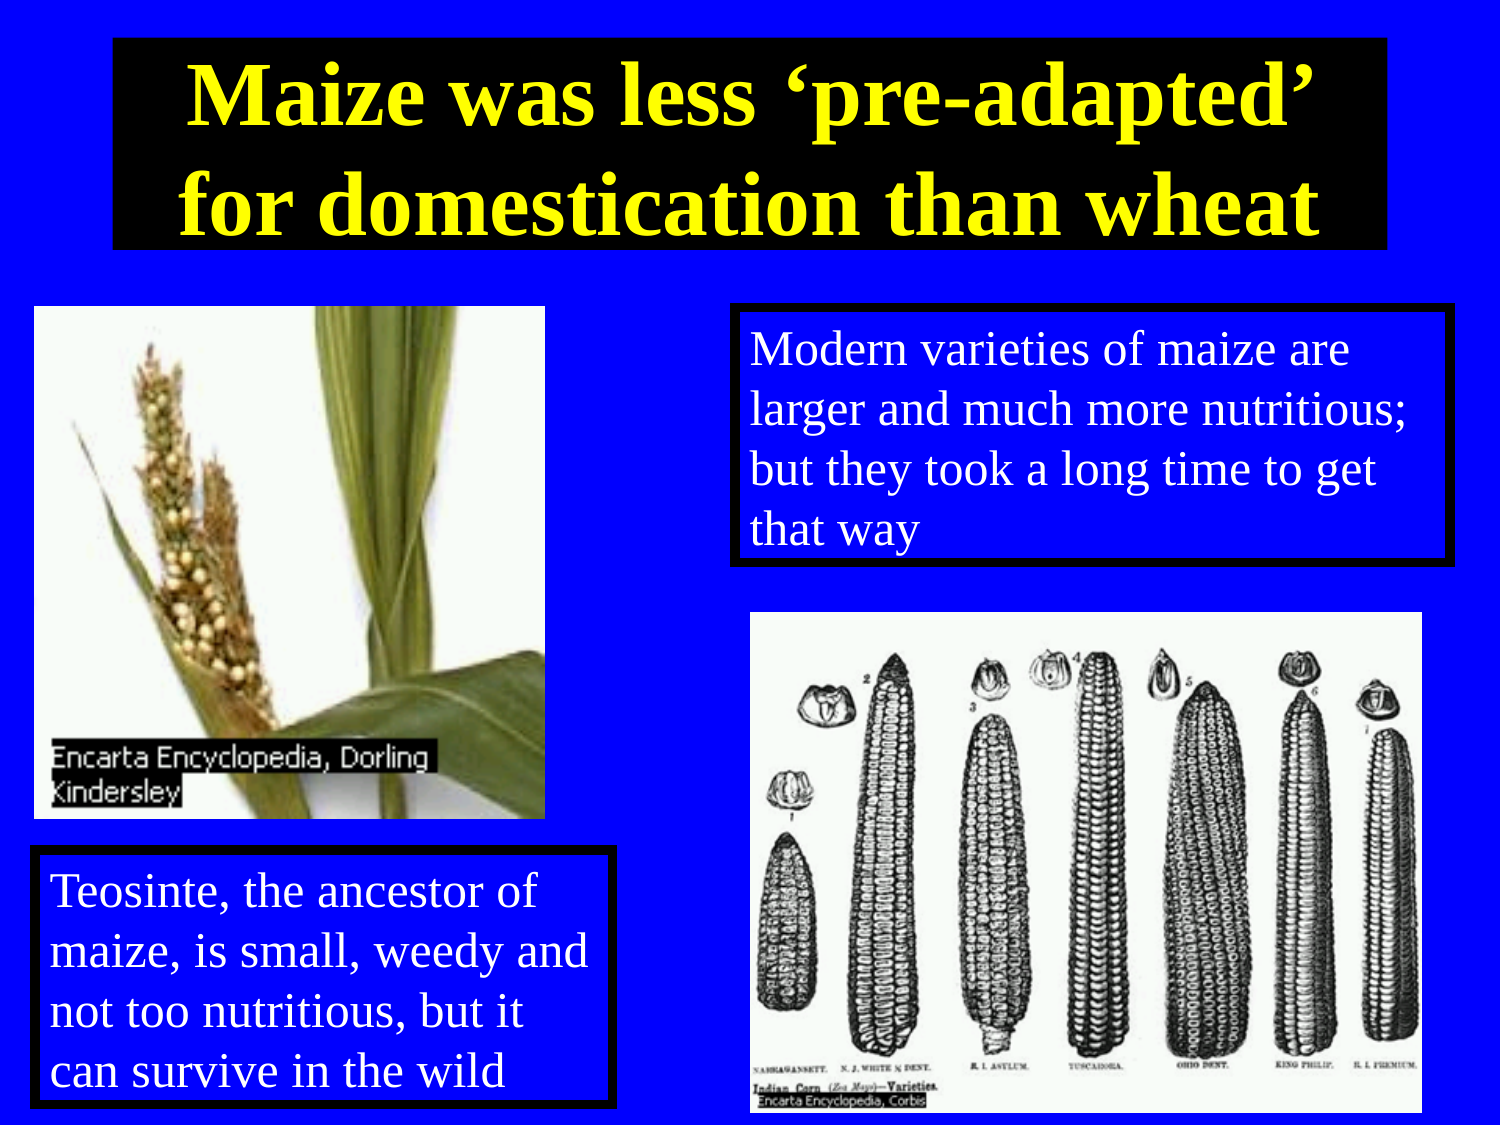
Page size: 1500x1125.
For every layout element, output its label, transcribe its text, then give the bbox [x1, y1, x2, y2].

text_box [34, 305, 613, 1105]
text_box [734, 307, 1451, 1113]
title Maize was less ‘pre-adapted’ for domestication than wheat [112, 37, 1388, 250]
